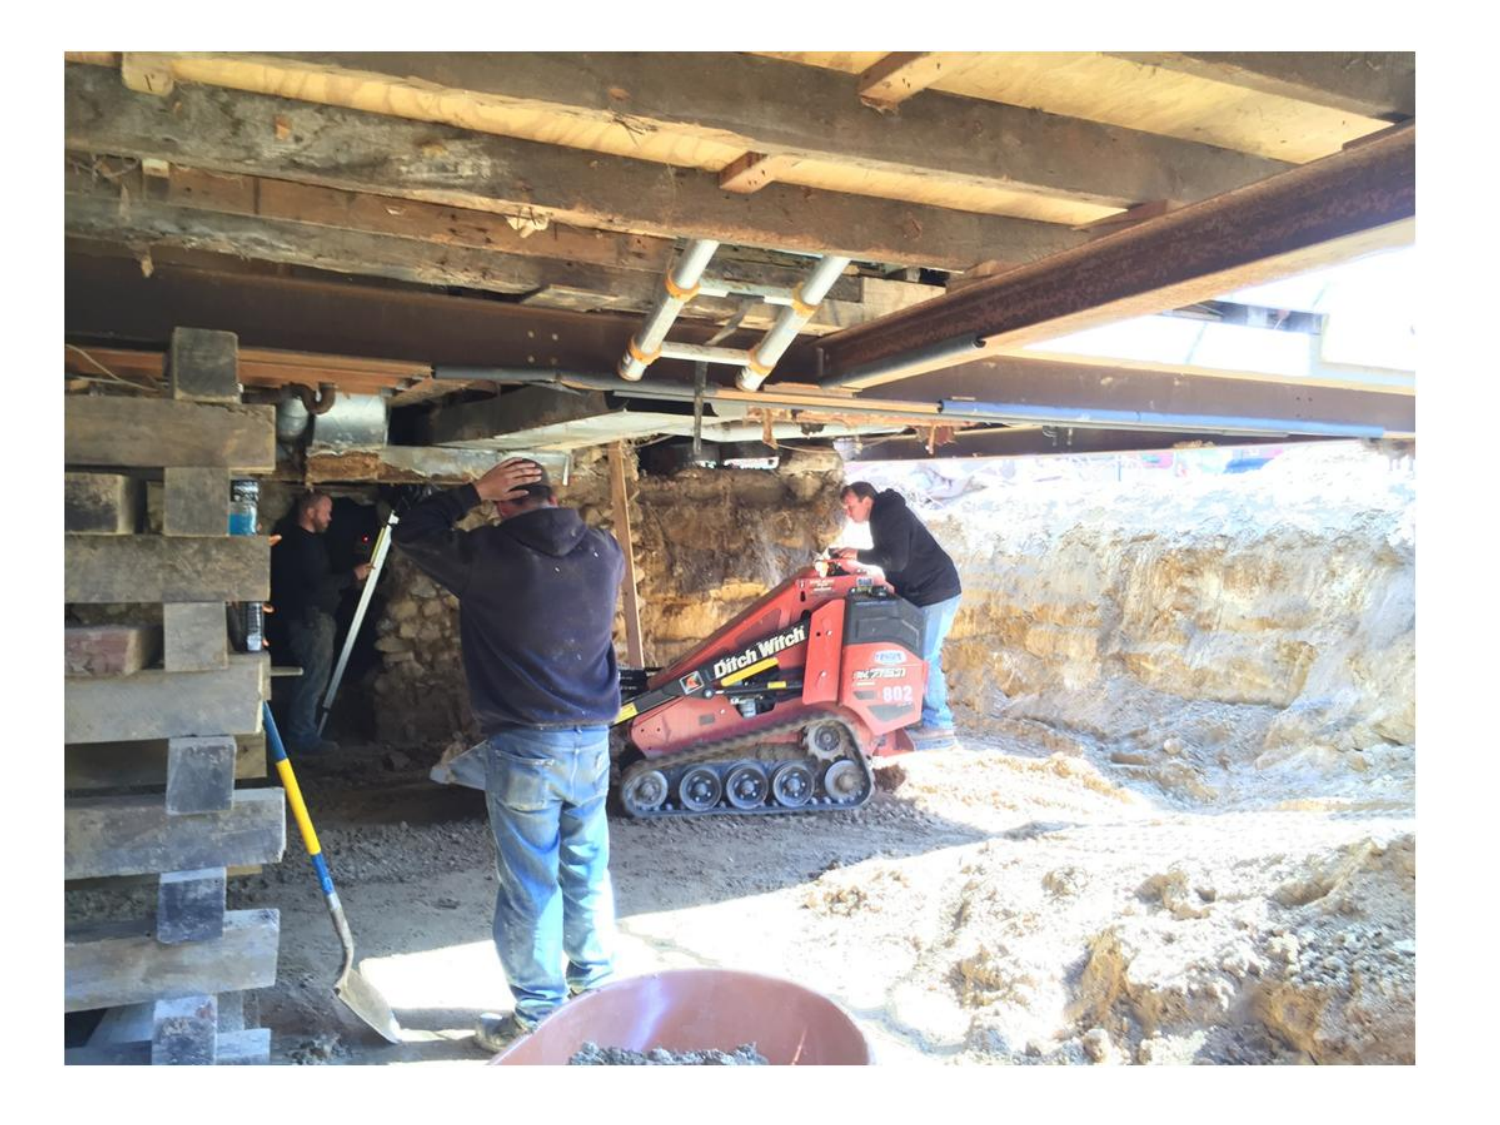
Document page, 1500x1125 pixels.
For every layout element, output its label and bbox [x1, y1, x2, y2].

picture [62, 49, 1418, 1068]
